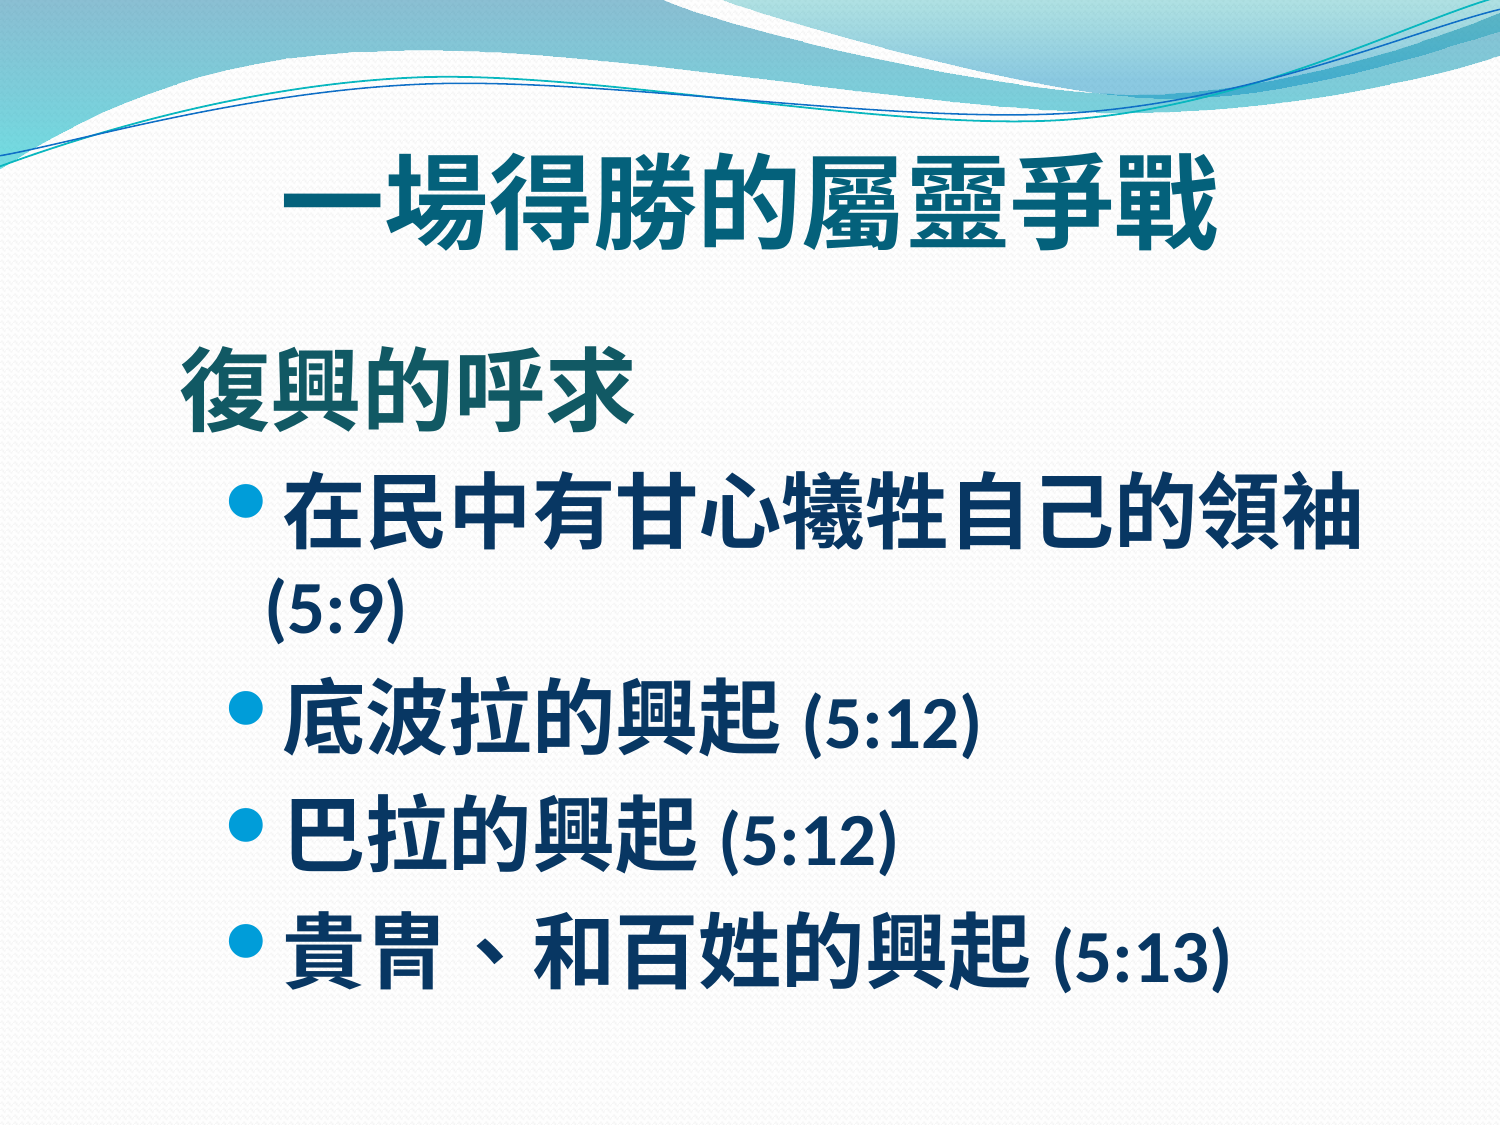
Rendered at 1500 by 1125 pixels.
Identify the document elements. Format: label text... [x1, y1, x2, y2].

title 一場得勝的屬靈爭戰 [75, 75, 1425, 263]
list 復興的呼求 在民中有甘心犧牲自己的領袖(5:9) 底波拉的興起(5:12) 巴拉的興起(5:12) 貴冑、和百姓的興起(5:13) [99, 324, 1450, 1045]
